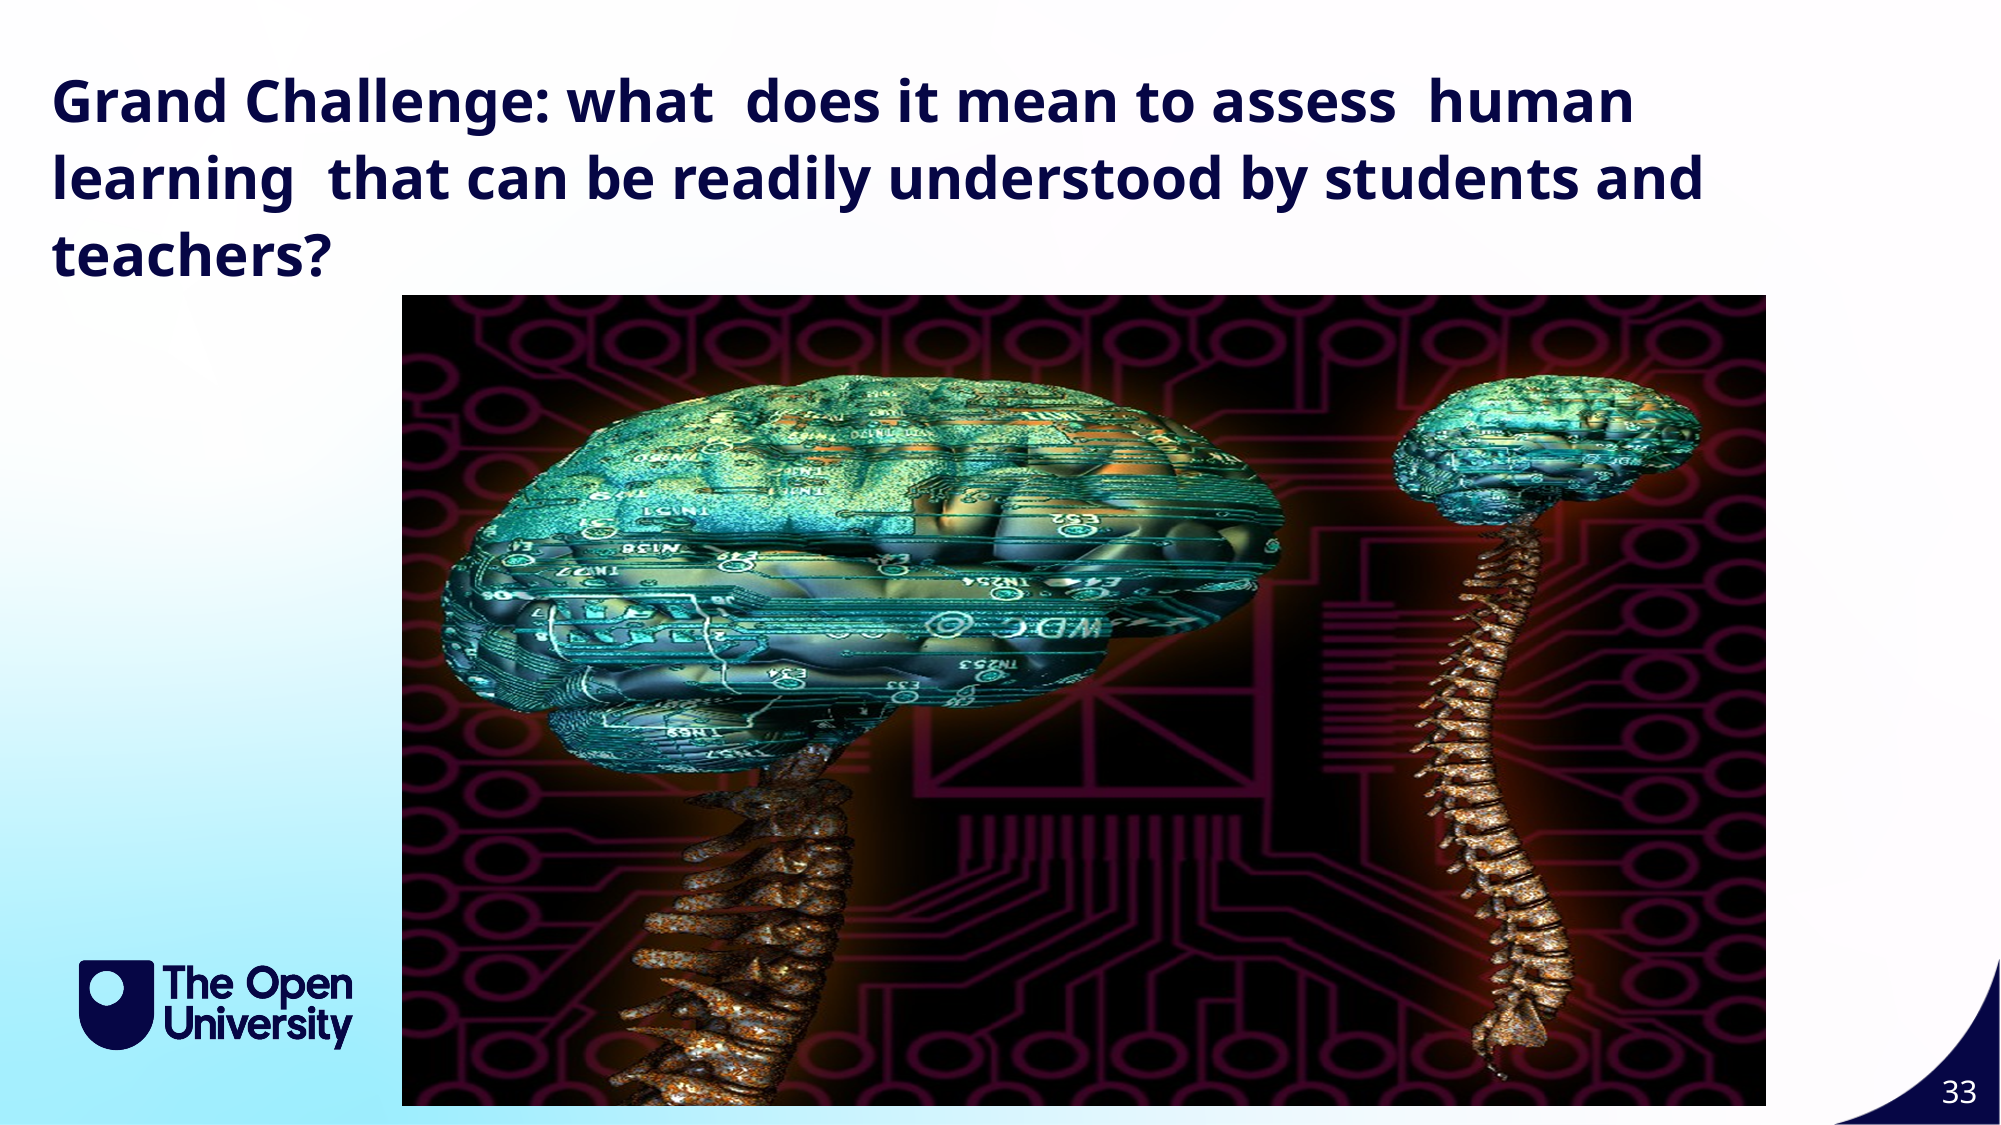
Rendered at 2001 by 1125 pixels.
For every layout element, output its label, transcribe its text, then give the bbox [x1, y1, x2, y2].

list Grand Challenge: what does it mean to assess human learning that can be readily understood by students and teachers? [36, 49, 1804, 192]
picture [402, 295, 1766, 1106]
picture [1834, 959, 2000, 1125]
picture [77, 956, 358, 1053]
